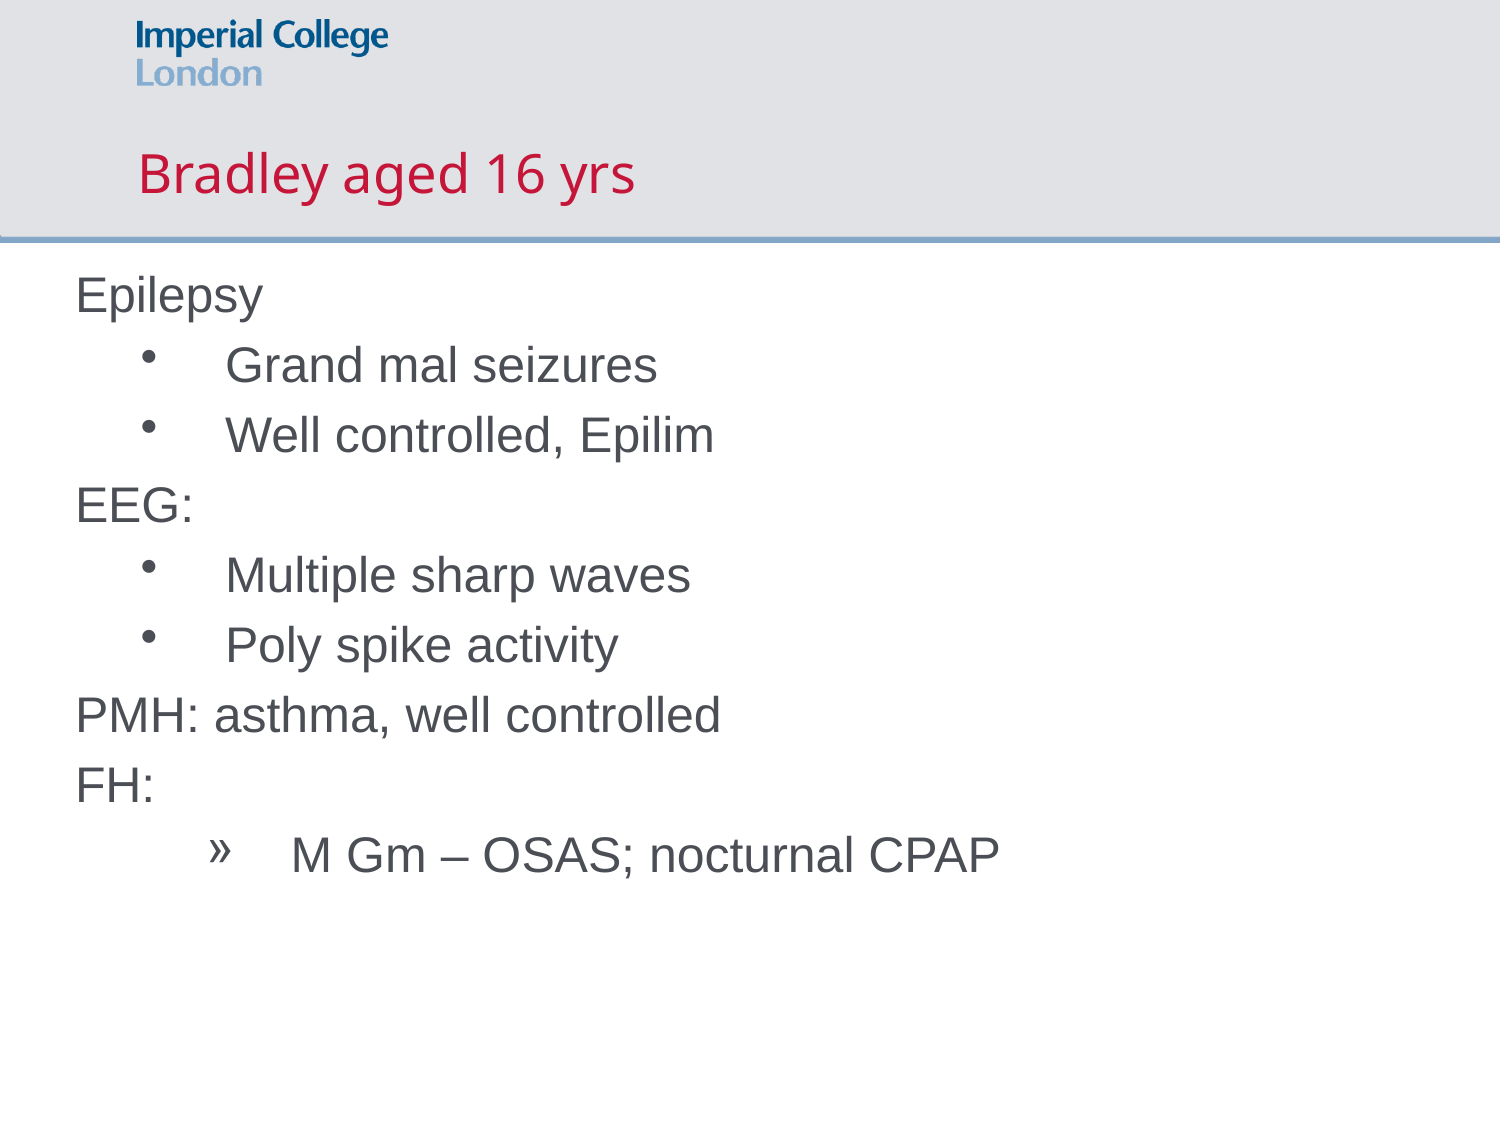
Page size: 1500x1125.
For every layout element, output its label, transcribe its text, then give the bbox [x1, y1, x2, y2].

title Bradley aged 16 yrs [137, 99, 1376, 205]
picture [0, 0, 1500, 243]
list Epilepsy Grand mal seizures Well controlled, Epilim EEG: Multiple sharp waves Poly spike activity PMH: asthma, well controlled FH: M Gm – OSAS; nocturnal CPAP [74, 262, 1426, 1076]
